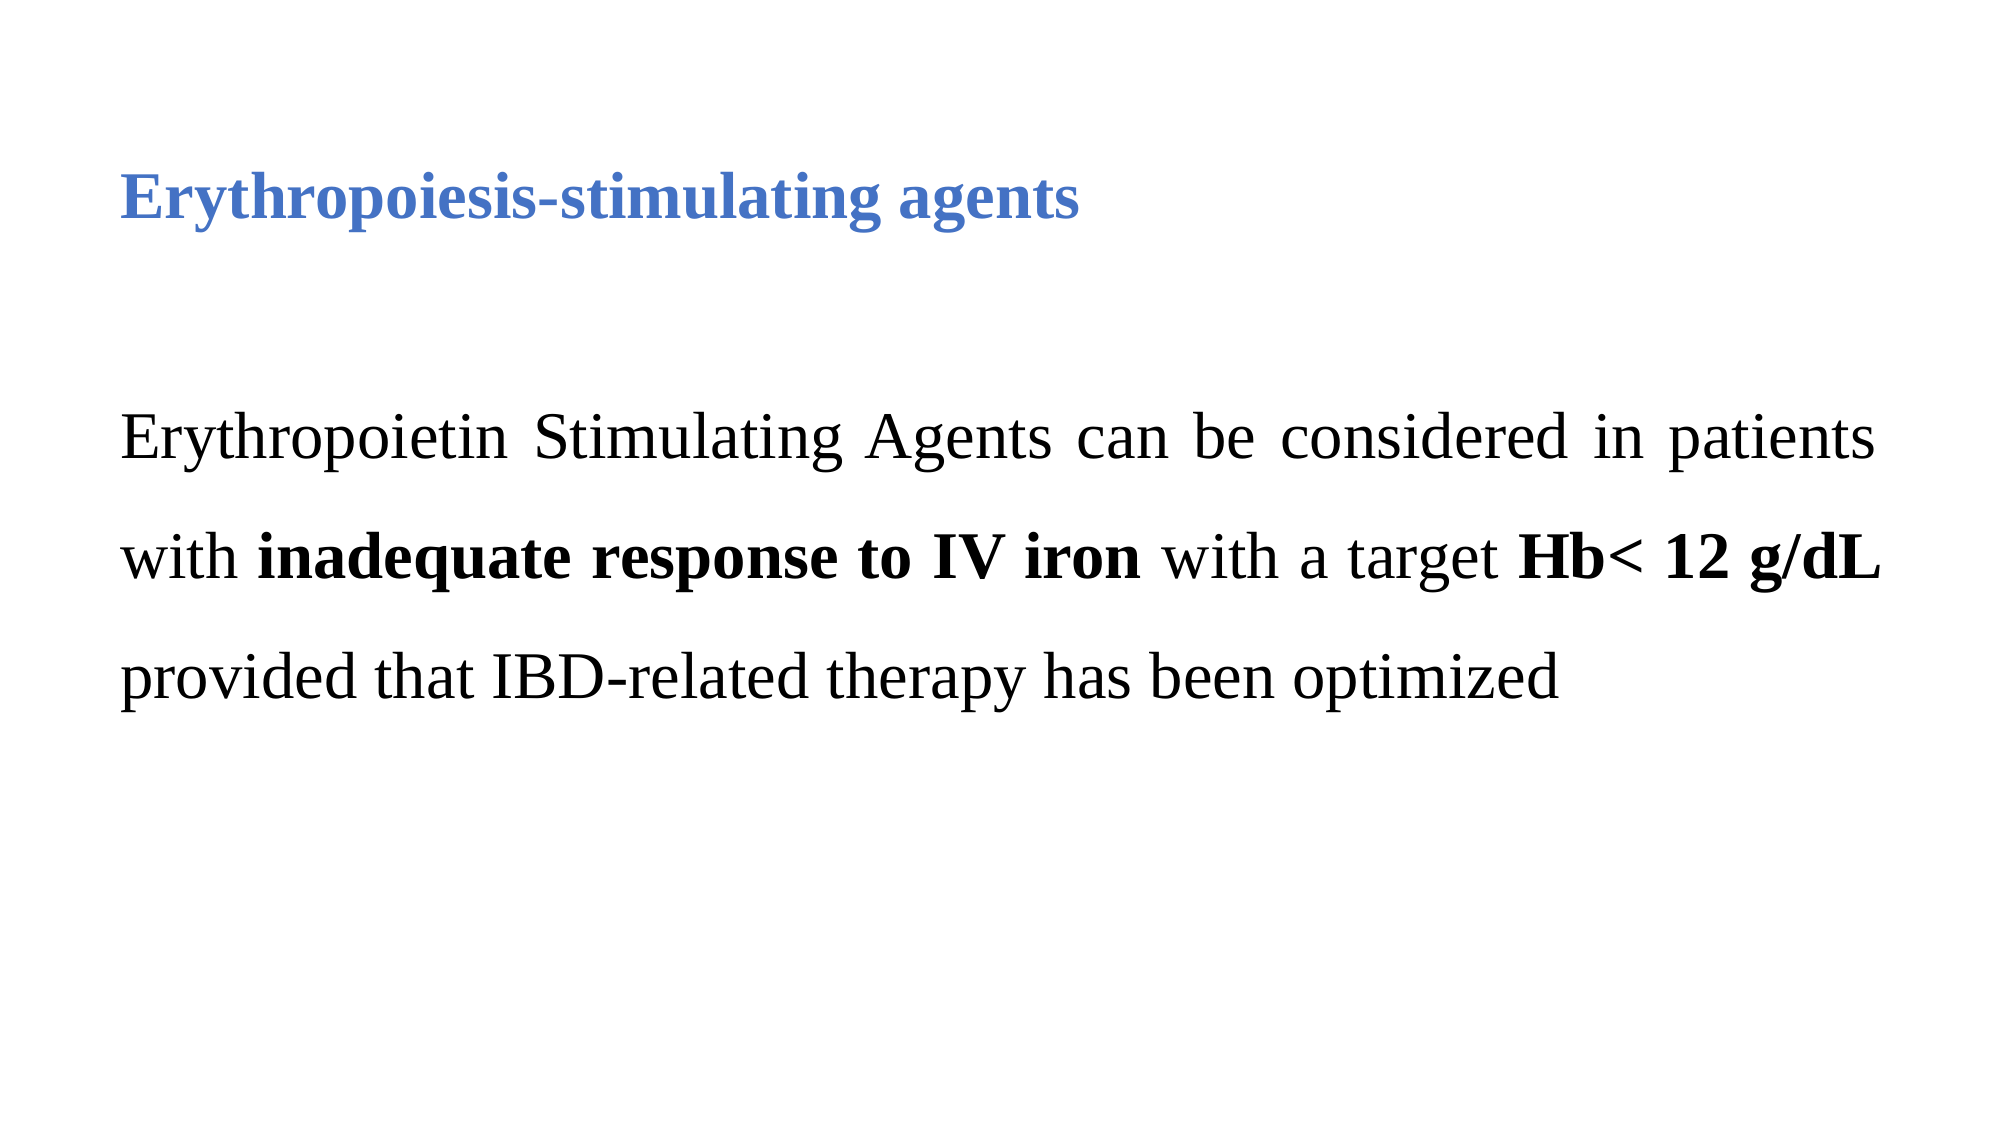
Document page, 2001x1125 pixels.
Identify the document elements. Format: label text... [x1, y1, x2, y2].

text_box Erythropoiesis-stimulating agents Erythropoietin Stimulating Agents can be considered in patients with inadequate response to IV iron with a target Hb< 12 g/dL provided that IBD-related therapy has been optimized [105, 24, 1895, 719]
